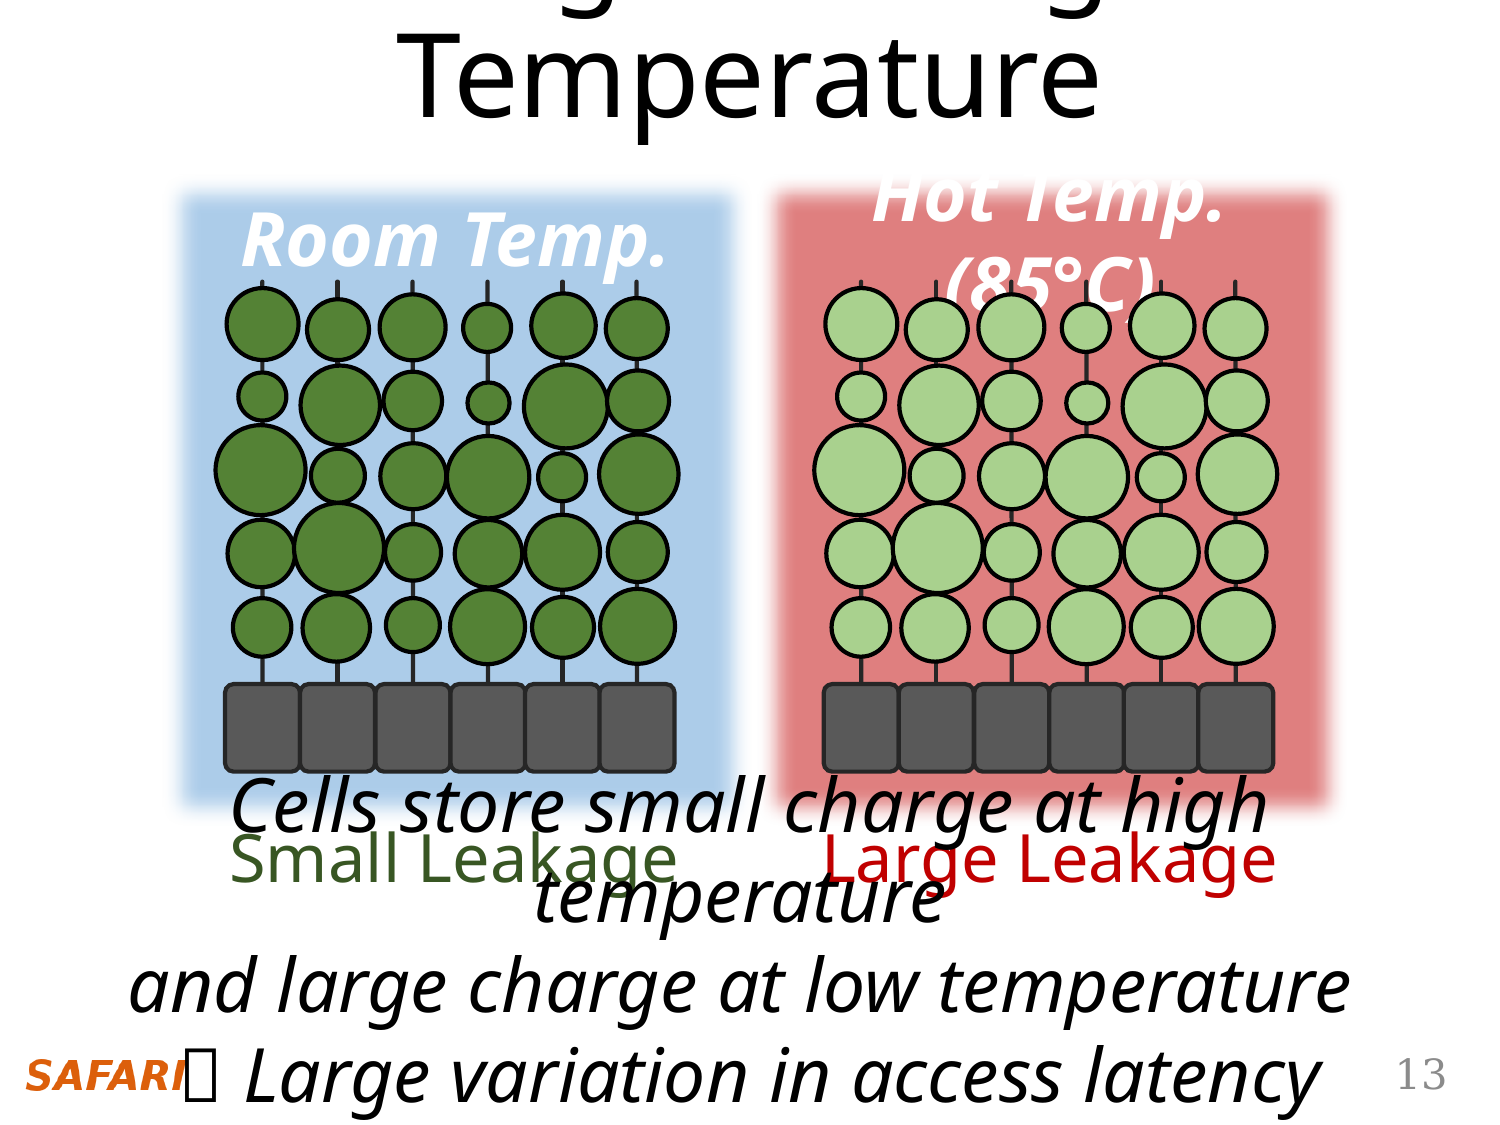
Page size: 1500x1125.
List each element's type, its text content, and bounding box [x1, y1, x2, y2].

picture [24, 1075, 191, 1100]
text_box Hot Temp. (85°C) [762, 184, 1338, 288]
text_box Cells store small charge at high temperature and large charge at low temperature  Large variation in access latency [0, 800, 1500, 1075]
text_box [215, 281, 679, 772]
text_box FPGAs [785, 288, 1320, 799]
text_box [792, 288, 1313, 792]
text_box [197, 288, 718, 792]
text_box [787, 288, 1317, 797]
text_box Room Temp. [174, 184, 738, 288]
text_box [814, 281, 1278, 772]
text_box [192, 288, 722, 797]
text_box Heater [190, 288, 725, 799]
